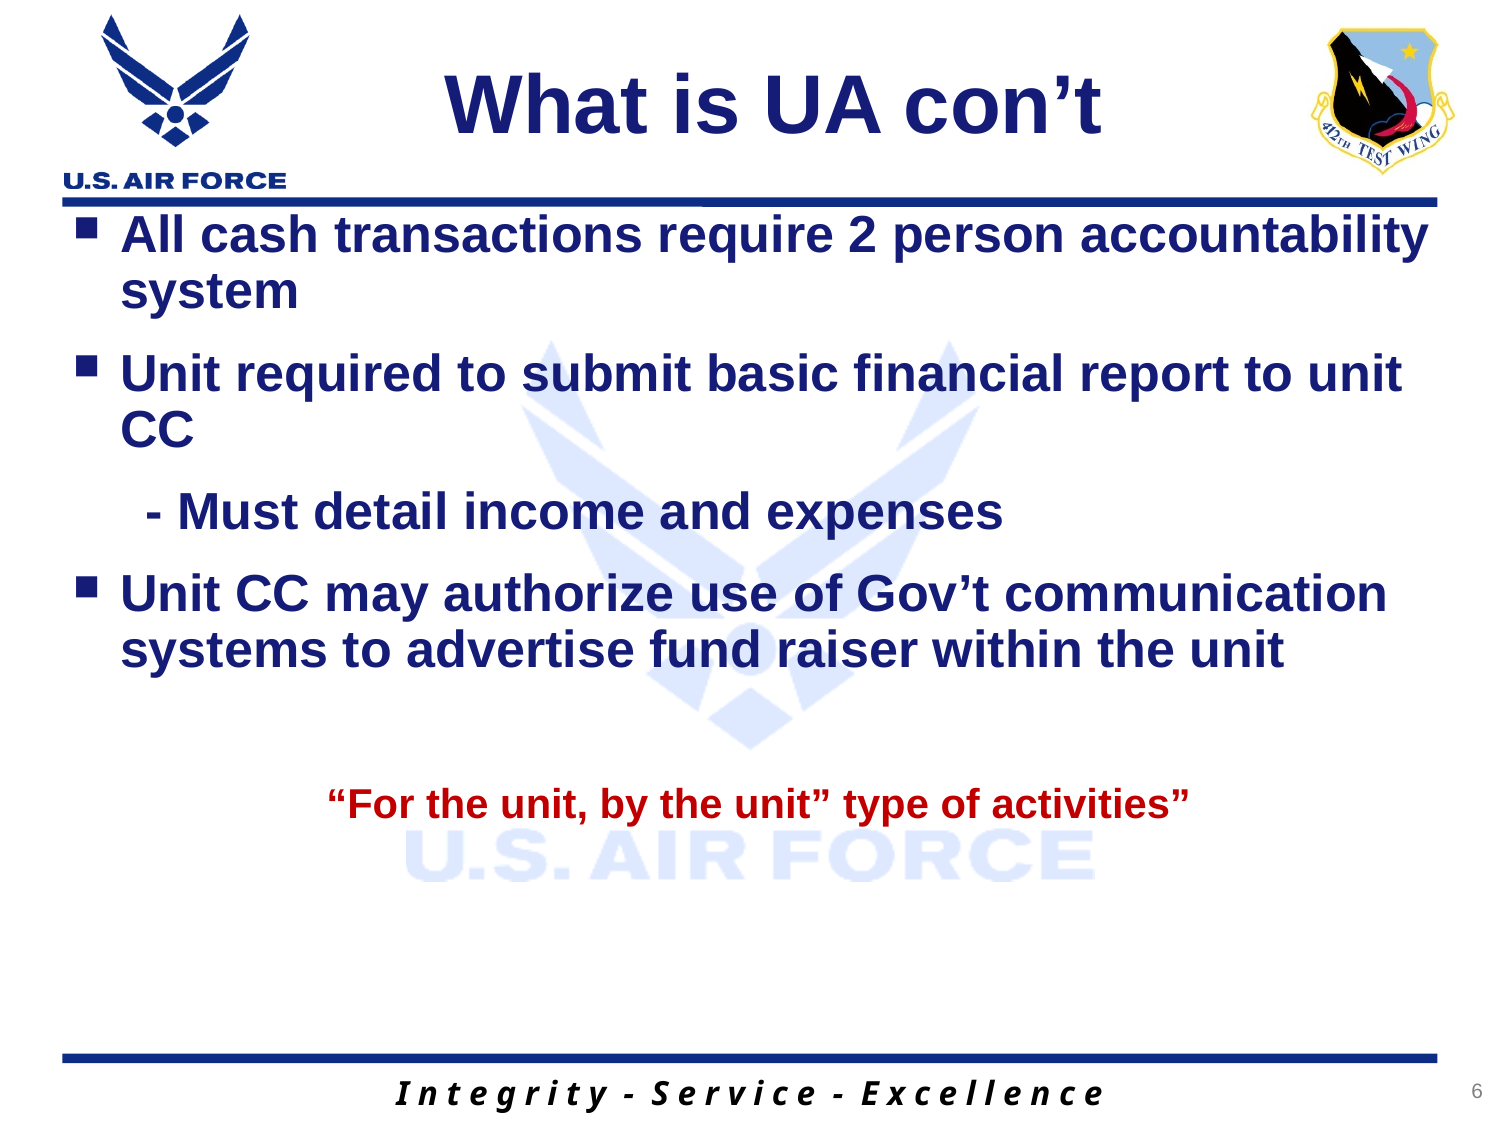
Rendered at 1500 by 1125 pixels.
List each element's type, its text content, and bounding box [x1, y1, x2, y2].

picture [64, 14, 254, 189]
list All cash transactions require 2 person accountability system Unit required to submit basic financial report to unit CC - Must detail income and expenses Unit CC may authorize use of Gov’t communication systems to advertise fund raiser within the unit “For the unit, by the unit” type of activities” [57, 199, 1460, 1044]
slide_number 6 [1310, 1070, 1499, 1121]
title What is UA con’t [254, 0, 1294, 199]
picture [1307, 25, 1458, 178]
